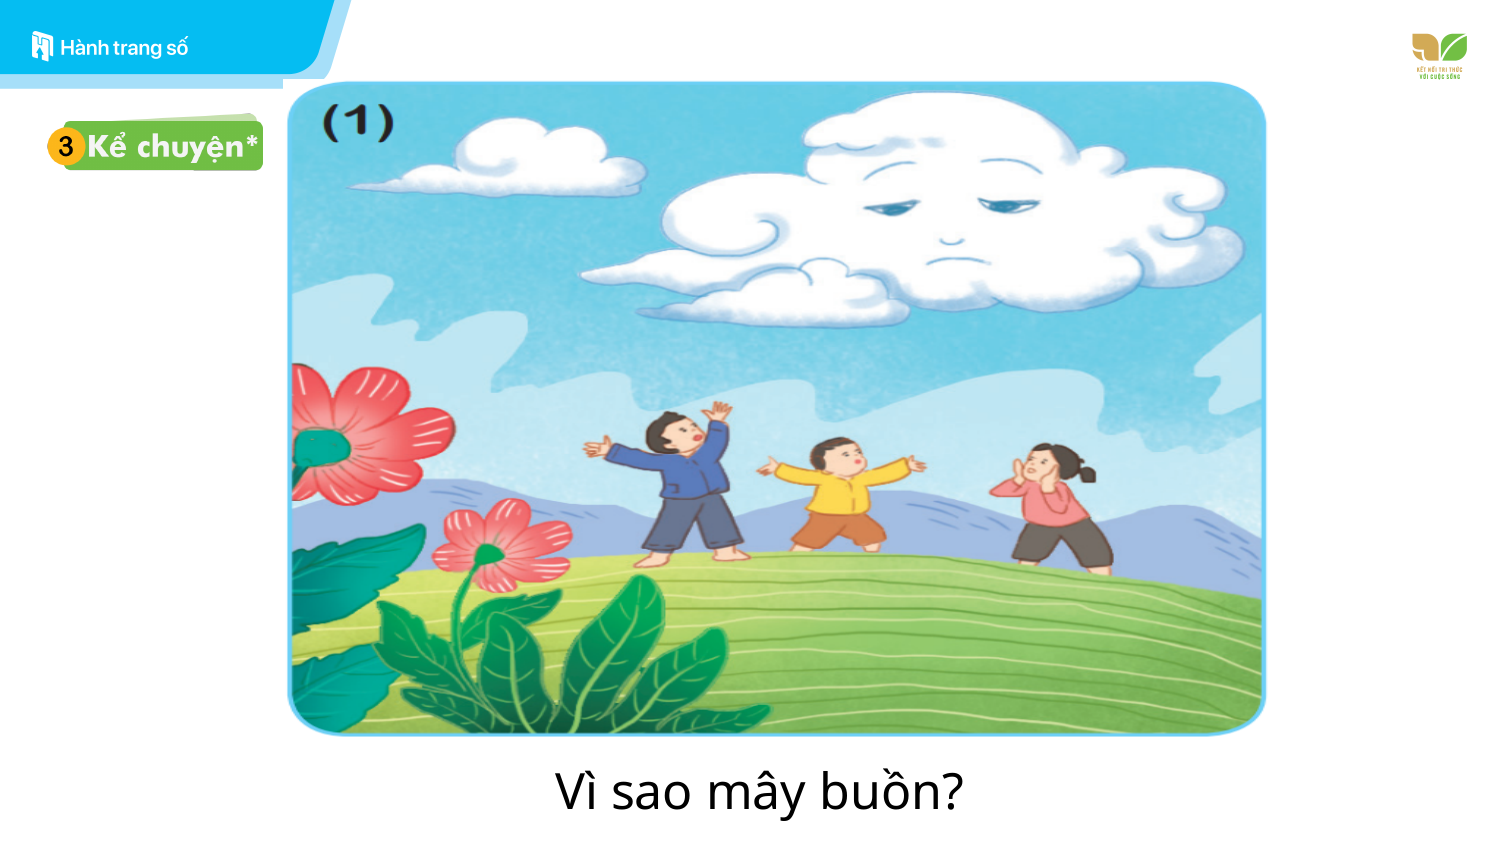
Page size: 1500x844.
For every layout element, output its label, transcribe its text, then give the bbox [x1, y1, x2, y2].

picture [33, 32, 53, 61]
picture [0, 0, 1500, 844]
picture [62, 41, 73, 54]
text_box Vì sao mây buồn? [540, 751, 993, 827]
picture [178, 46, 186, 54]
picture [145, 44, 154, 54]
picture [154, 45, 161, 57]
picture [114, 42, 119, 54]
